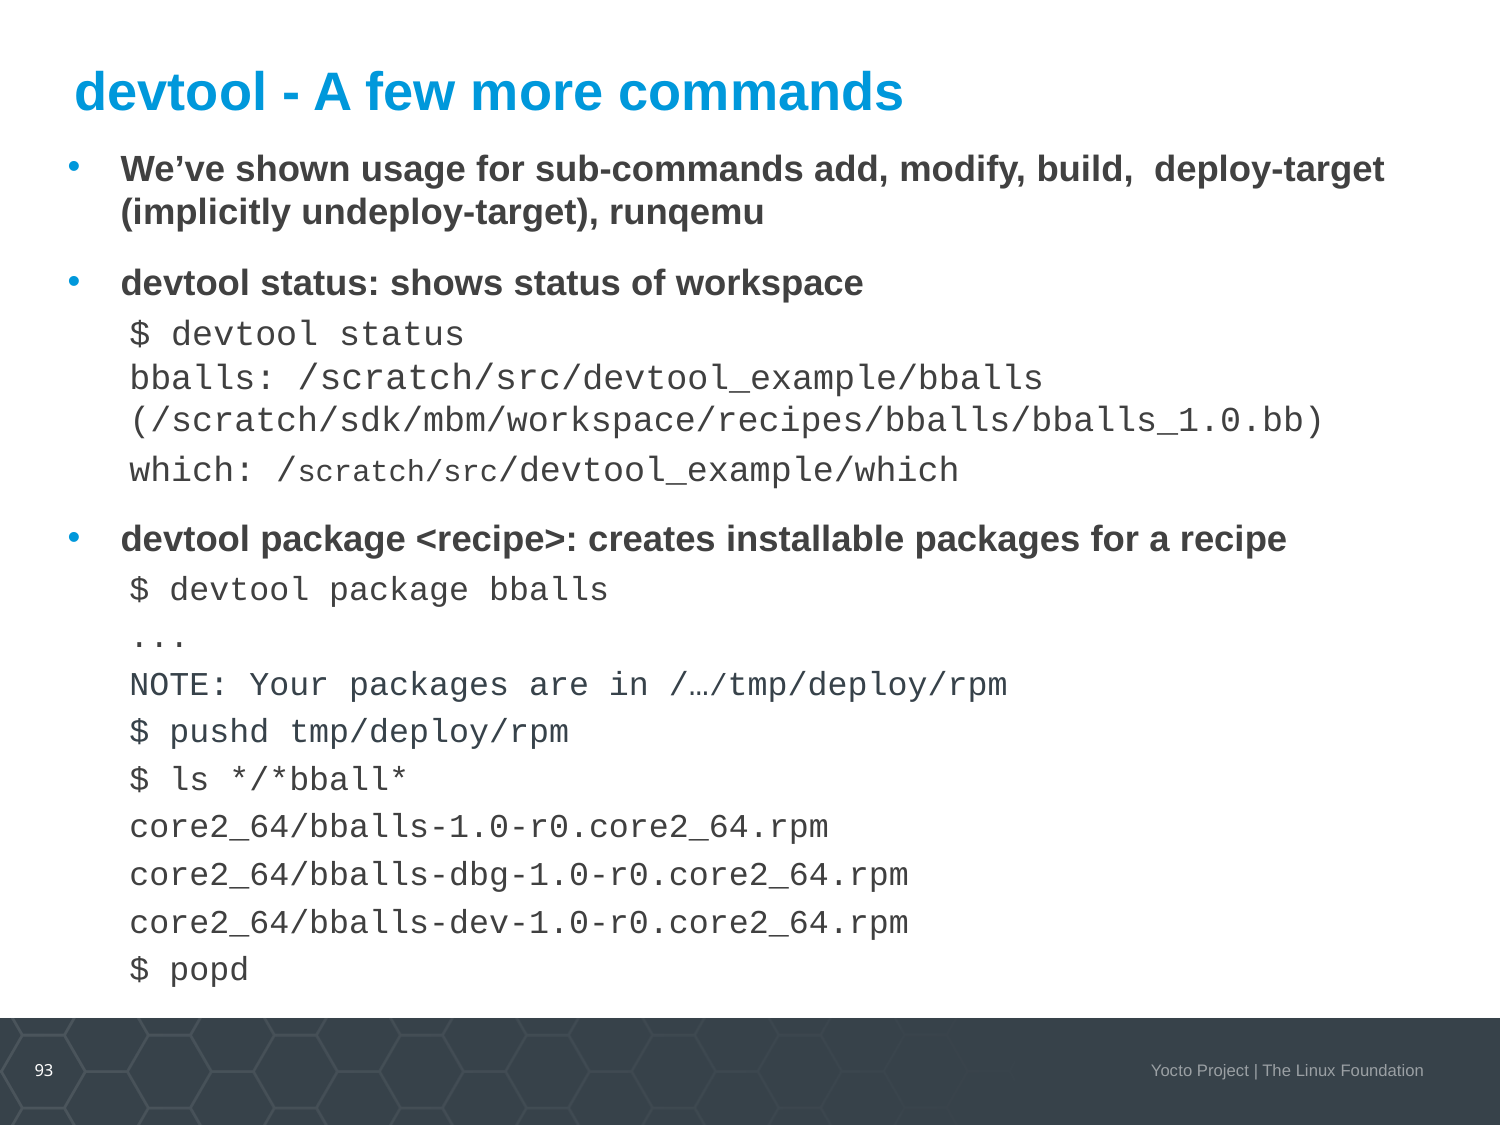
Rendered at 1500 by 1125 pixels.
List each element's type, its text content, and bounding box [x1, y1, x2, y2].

picture [0, 0, 1500, 1125]
title devtool - A few more commands [74, 67, 1425, 213]
list We’ve shown usage for sub-commands add, modify, build, deploy-target (implicitly undeploy-target), runqemu devtool status: shows status of workspace $ devtool status bballs: /scratch/src/devtool_example/bballs (/scratch/sdk/mbm/workspace/recipes/bballs/bballs_1.0.bb) which: /scratch/src/devtool_example/which devtool package <recipe>: creates installable packages for a recipe $ devtool package bballs ... NOTE: Your packages are in /…/tmp/deploy/rpm $ pushd tmp/deploy/rpm $ ls */*bball* core2_64/bballs-1.0-r0.core2_64.rpm core2_64/bballs-dbg-1.0-r0.core2_64.rpm core2_64/bballs-dev-1.0-r0.core2_64.rpm $ popd [67, 144, 1418, 997]
